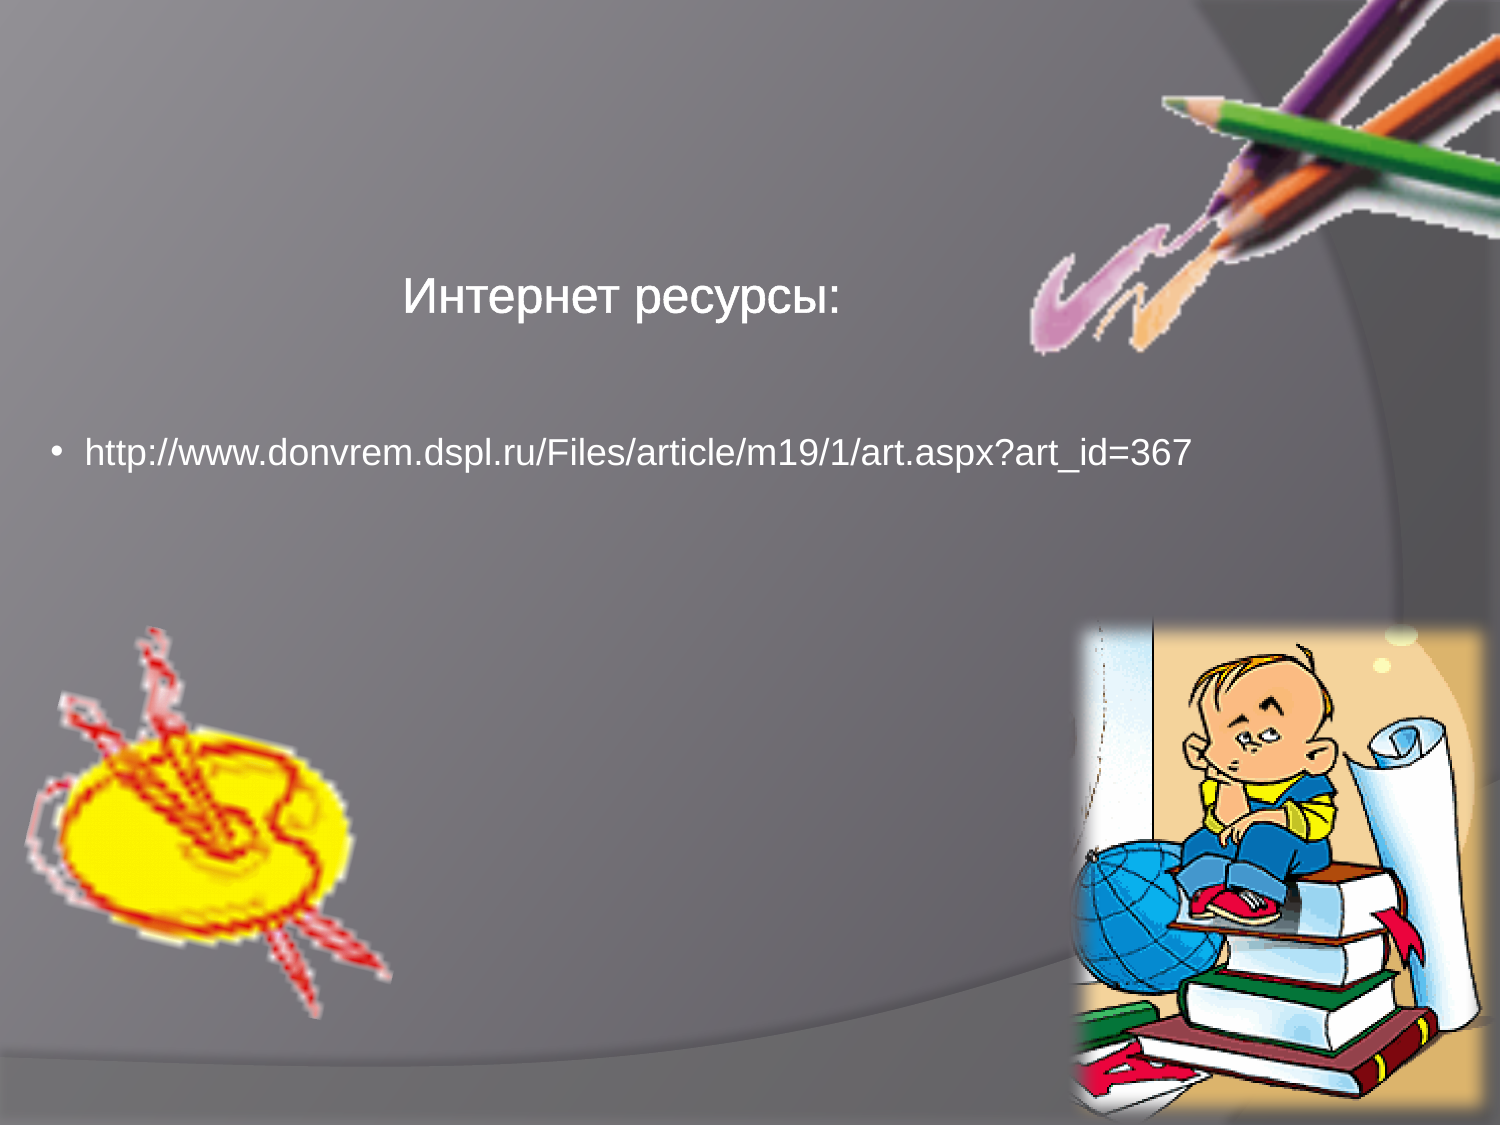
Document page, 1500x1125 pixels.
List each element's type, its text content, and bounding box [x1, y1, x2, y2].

picture [1065, 613, 1500, 1125]
picture [1021, 0, 1500, 369]
picture [5, 614, 455, 1030]
text_box Интернет ресурсы: http://www.donvrem.dspl.ru/Files/article/m19/1/art.aspx?art_id=367 [35, 255, 1208, 480]
